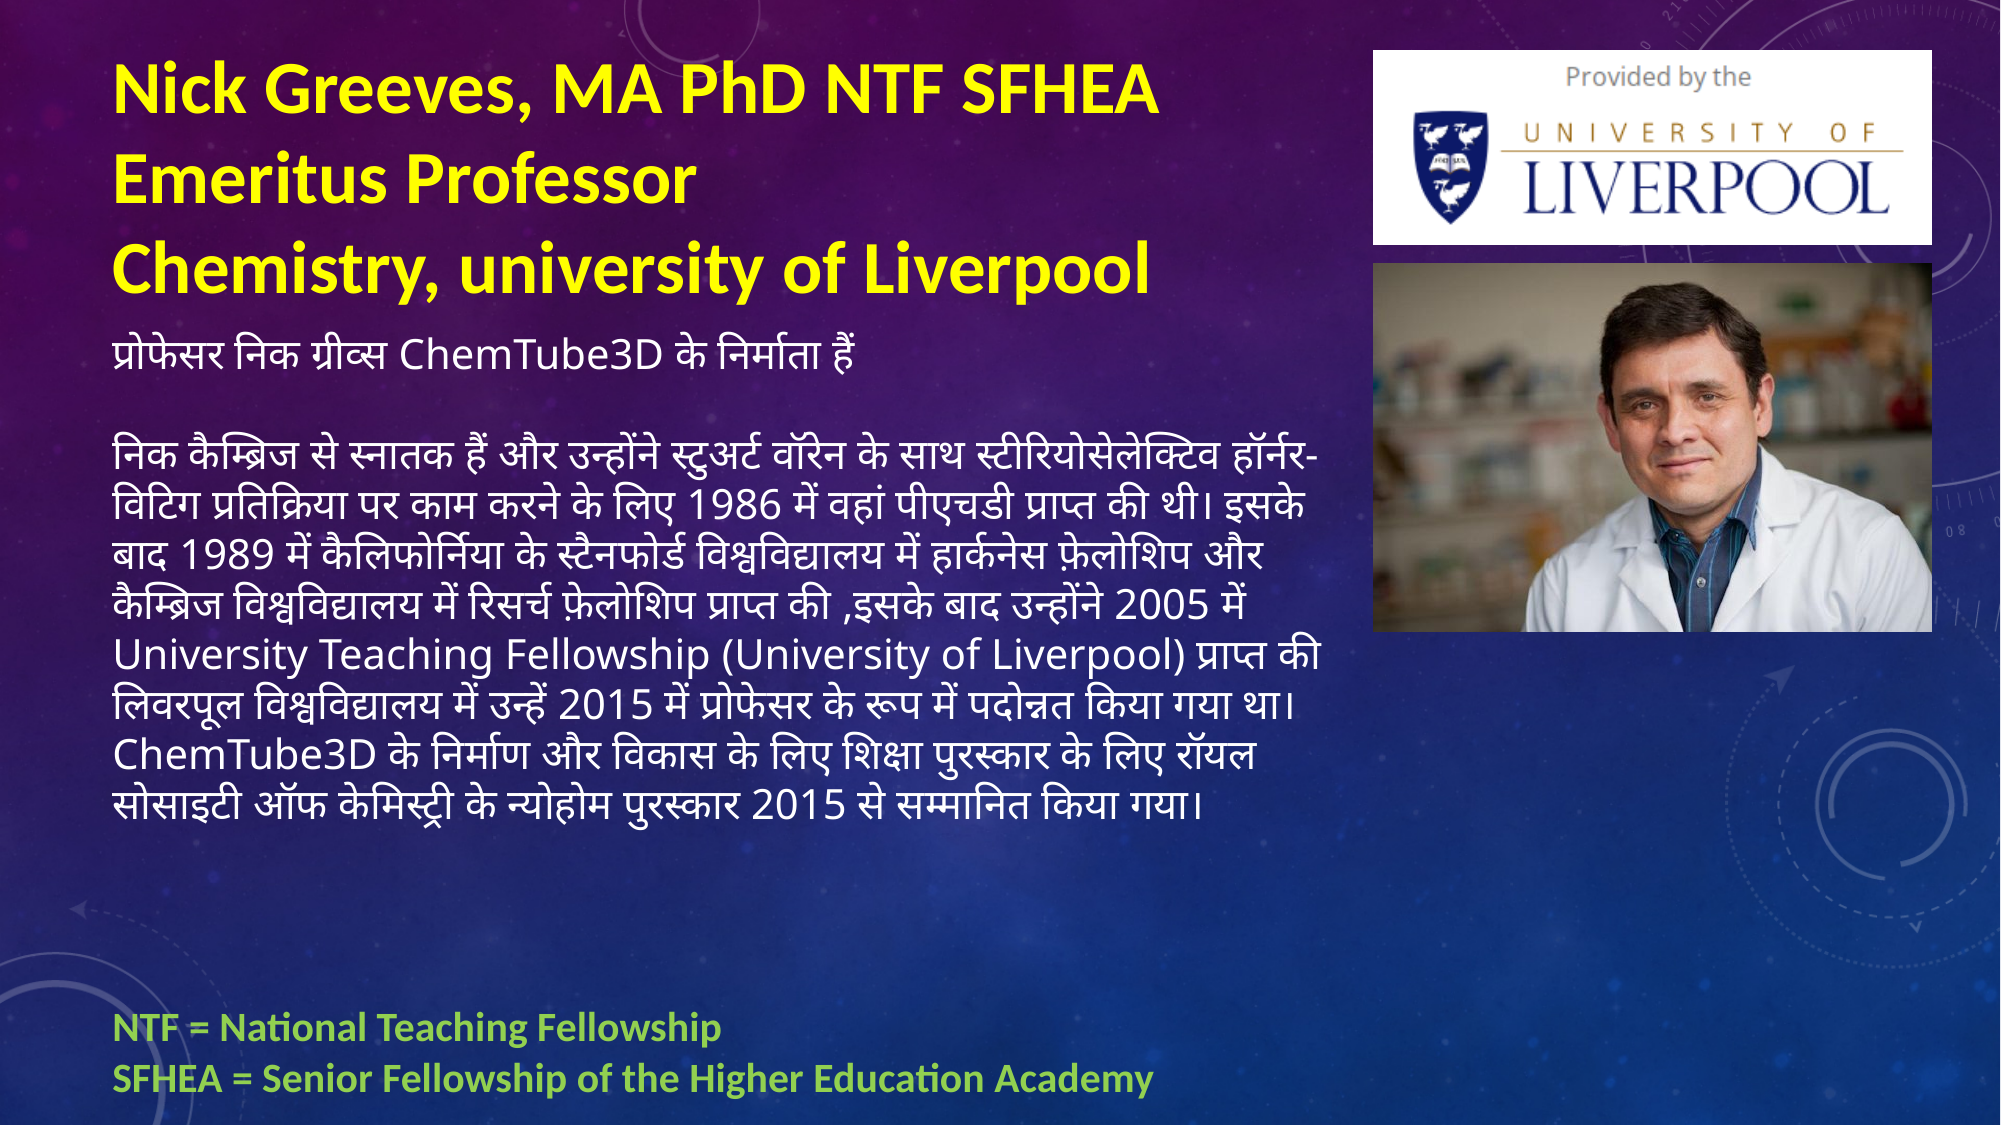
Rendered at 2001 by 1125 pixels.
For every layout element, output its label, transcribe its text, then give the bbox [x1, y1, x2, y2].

picture [0, 0, 2001, 1125]
text_box Nick Greeves, MA PhD NTF SFHEA Emeritus Professor Chemistry, university of Liverpool [97, 31, 1775, 316]
text_box NTF = National Teaching Fellowship SFHEA = Senior Fellowship of the Higher Education Academy [97, 992, 1397, 1108]
text_box प्रोफेसर निक ग्रीव्स ChemTube3D के निर्माता हैं निक कैम्ब्रिज से स्नातक हैं और उन्होंने स्टुअर्ट वॉरेन के साथ स्टीरियोसेलेक्टिव हॉर्नर-विटिग प्रतिक्रिया पर काम करने के लिए 1986 में वहां पीएचडी प्राप्त की थी। इसके बाद 1989 में कैलिफोर्निया के स्टैनफोर्ड विश्वविद्यालय में हार्कनेस फ़ेलोशिप और कैम्ब्रिज विश्वविद्यालय में रिसर्च फ़ेलोशिप प्राप्त की ,इसके बाद उन्होंने 2005 में University Teaching Fellowship (University of Liverpool) प्राप्त की लिवरपूल विश्वविद्यालय में उन्हें 2015 में प्रोफेसर के रूप में पदोन्नत किया गया था। ChemTube3D के निर्माण और विकास के लिए शिक्षा पुरस्कार के लिए रॉयल सोसाइटी ऑफ केमिस्ट्री के न्योहोम पुरस्कार 2015 से सम्मानित किया गया। [97, 320, 1374, 835]
